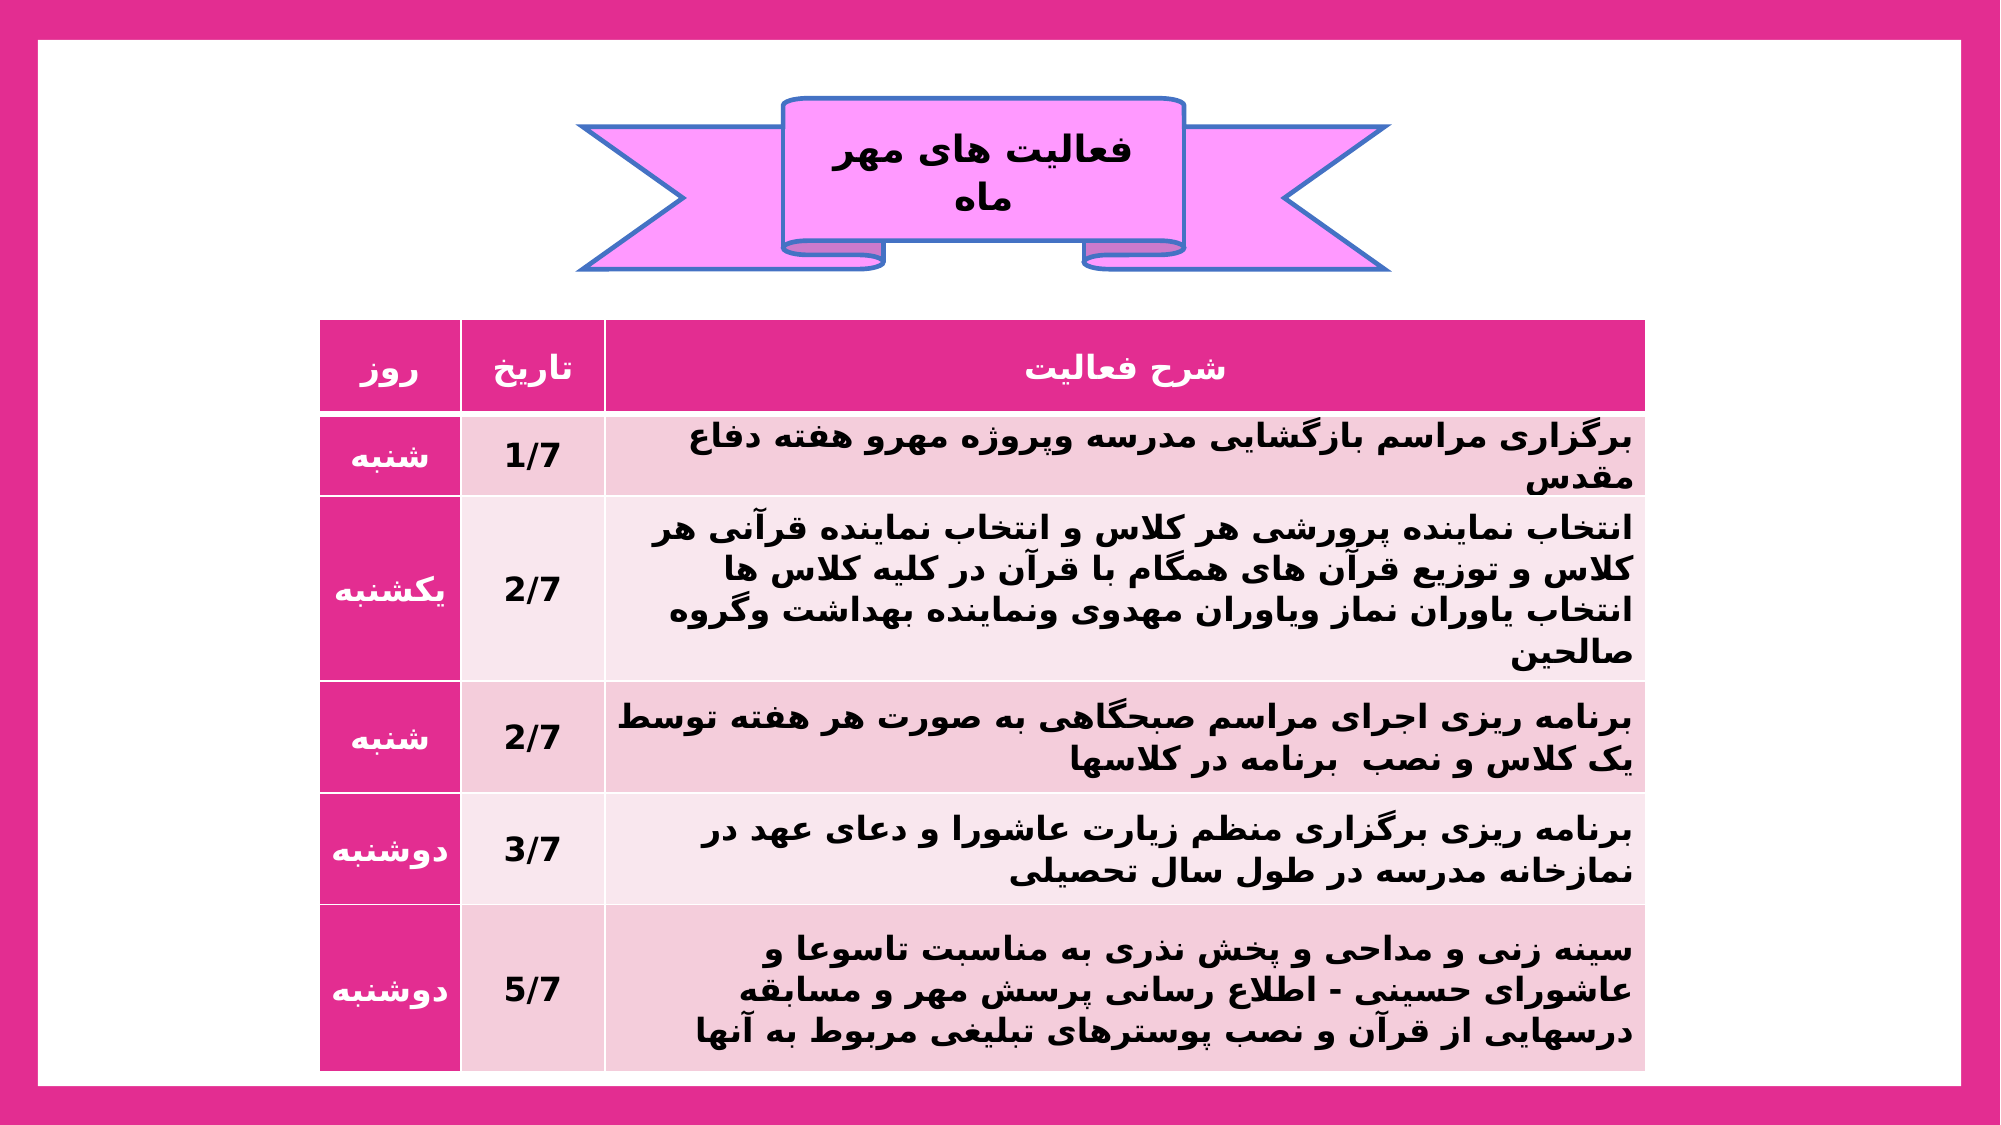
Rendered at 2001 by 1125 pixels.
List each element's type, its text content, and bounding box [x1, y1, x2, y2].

table_cell یکشنبه [320, 497, 460, 680]
table_header روز [320, 320, 460, 411]
table_cell 2/7 [462, 545, 604, 680]
text_box [458, 469, 2000, 545]
table_cell دوشنبه [320, 905, 460, 1071]
table_cell 1/7 [462, 417, 604, 469]
text_box فعالیت های مهر ماه [582, 98, 1385, 270]
table_cell 5/7 [462, 905, 604, 1071]
table_cell سینه زنی و مداحی و پخش نذری به مناسبت تاسوعا و عاشورای حسینی - اطلاع رسانی پرسش مهر و مسابقه درسهایی از قرآن و نصب پوسترهای تبلیغی مربوط به آنها [606, 905, 1645, 1071]
table_cell برنامه ریزی برگزاری منظم زیارت عاشورا و دعای عهد در نمازخانه مدرسه در طول سال تحصیلی [606, 794, 1645, 904]
table_cell شنبه [320, 417, 460, 495]
table_header شرح فعالیت [606, 320, 1645, 411]
table_cell انتخاب نماینده پرورشی هر کلاس و انتخاب نماینده قرآنی هر کلاس و توزیع قرآن های همگام با قرآن در کلیه کلاس ها انتخاب یاوران نماز ویاوران مهدوی ونماینده بهداشت وگروه صالحین [606, 545, 1645, 680]
table_header تاریخ [462, 320, 604, 411]
table_cell برگزاری مراسم بازگشایی مدرسه وپروژه مهرو هفته دفاع مقدس [606, 417, 1645, 469]
table_cell برنامه ریزی اجرای مراسم صبحگاهی به صورت هر هفته توسط یک کلاس و نصب برنامه در کلاسها [606, 682, 1645, 792]
table_cell شنبه [320, 682, 460, 792]
table_cell دوشنبه [320, 794, 460, 904]
table_cell 2/7 [462, 682, 604, 792]
table_cell 3/7 [462, 794, 604, 904]
